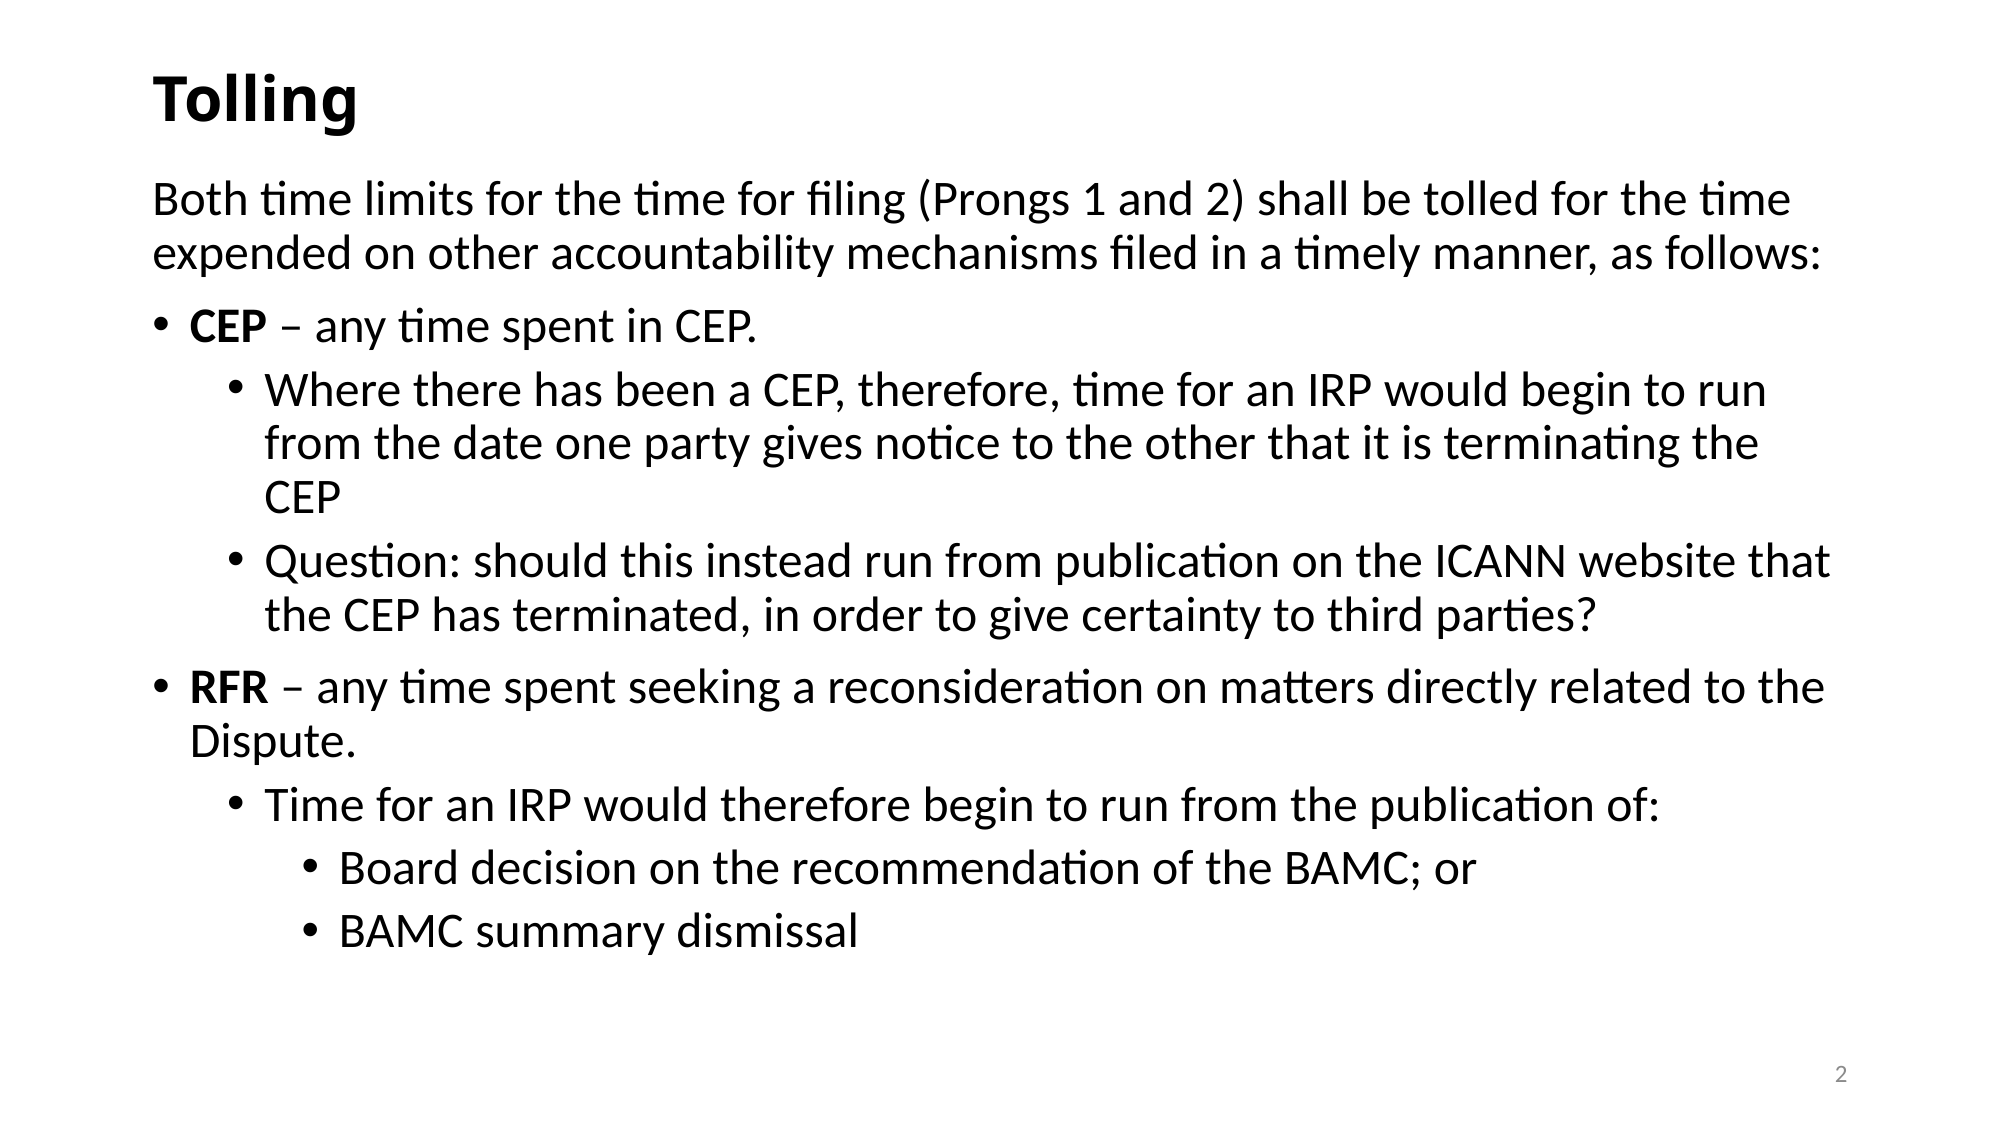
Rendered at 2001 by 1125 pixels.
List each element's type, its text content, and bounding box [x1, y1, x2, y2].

slide_number 2 [1412, 1042, 1863, 1103]
list Both time limits for the time for filing (Prongs 1 and 2) shall be tolled for the time expended on other accountability mechanisms filed in a timely manner, as follows: CEP – any time spent in CEP. Where there has been a CEP, therefore, time for an IRP would begin to run from the date one party gives notice to the other that it is terminating the CEP Question: should this instead run from publication on the ICANN website that the CEP has terminated, in order to give certainty to third parties? RFR – any time spent seeking a reconsideration on matters directly related to the Dispute. Time for an IRP would therefore begin to run from the publication of: Board decision on the recommendation of the BAMC; or BAMC summary dismissal [137, 165, 1863, 1014]
title Tolling [137, 59, 1863, 143]
